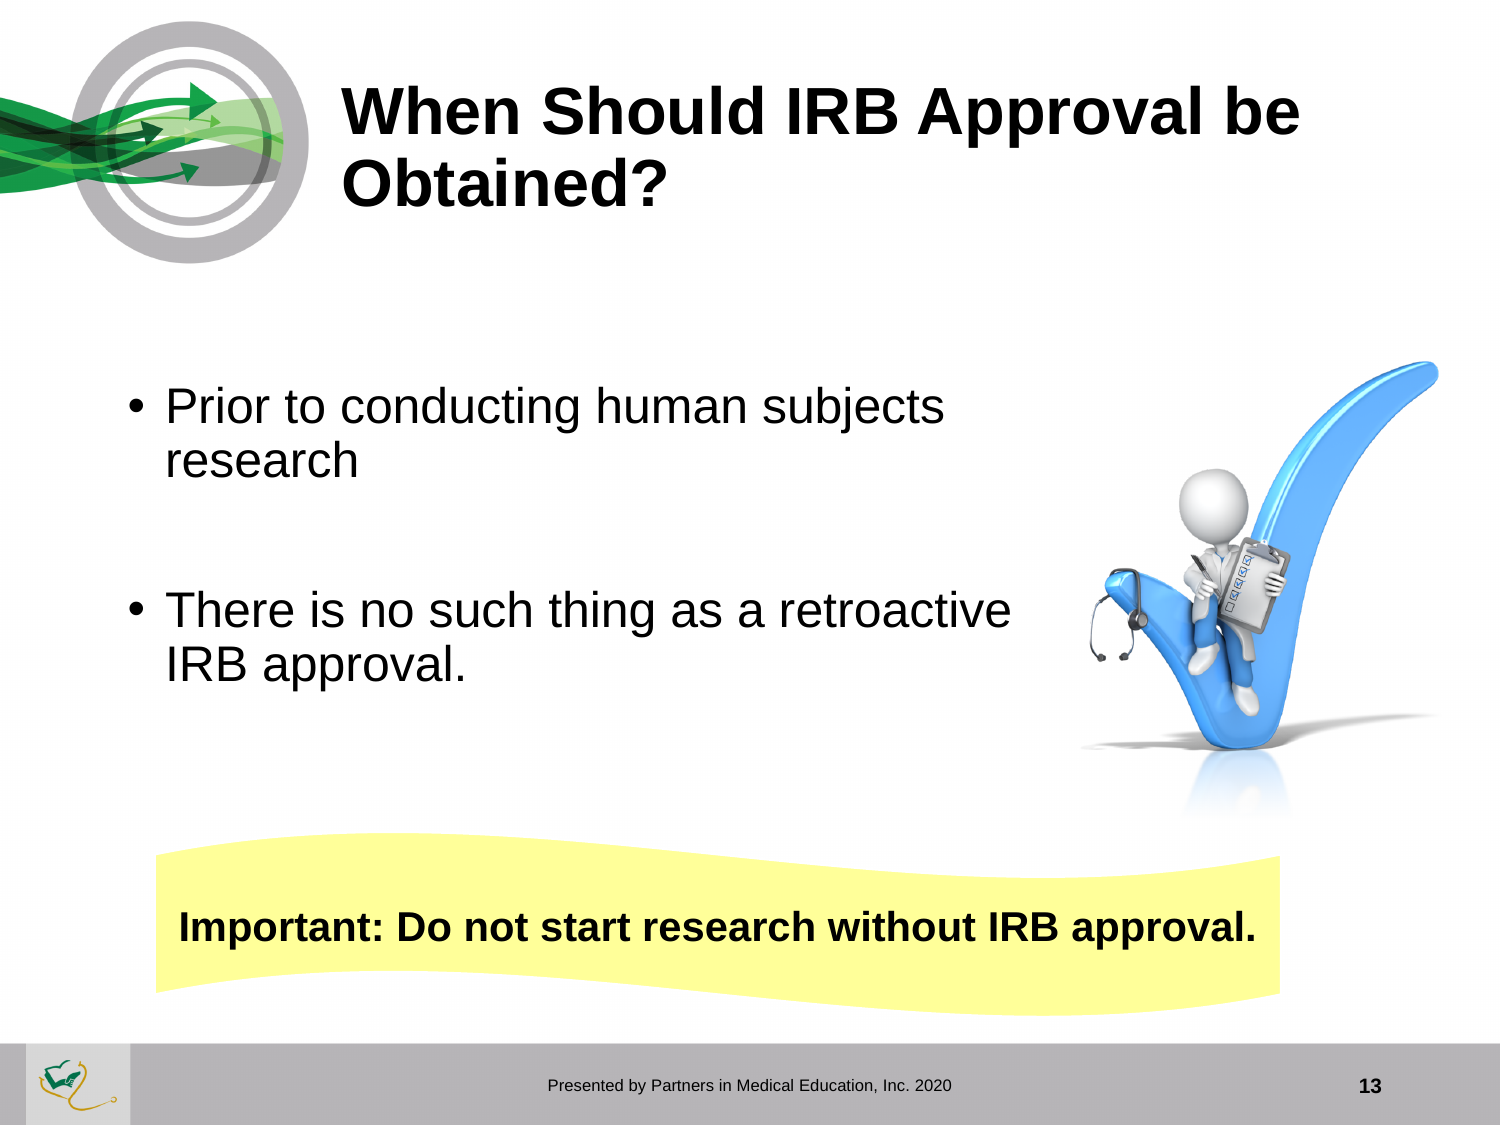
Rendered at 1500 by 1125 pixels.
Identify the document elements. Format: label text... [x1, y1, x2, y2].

footer Presented by Partners in Medical Education, Inc. 2020 [496, 1055, 1004, 1116]
title When Should IRB Approval be Obtained? [326, 40, 1397, 258]
slide_number 13 [1059, 1055, 1397, 1116]
picture [0, 0, 1500, 1125]
text_box Important: Do not start research without IRB approval. [153, 830, 1282, 1018]
list Prior to conducting human subjects research There is no such thing as a retroactive IRB approval. [112, 365, 1064, 726]
